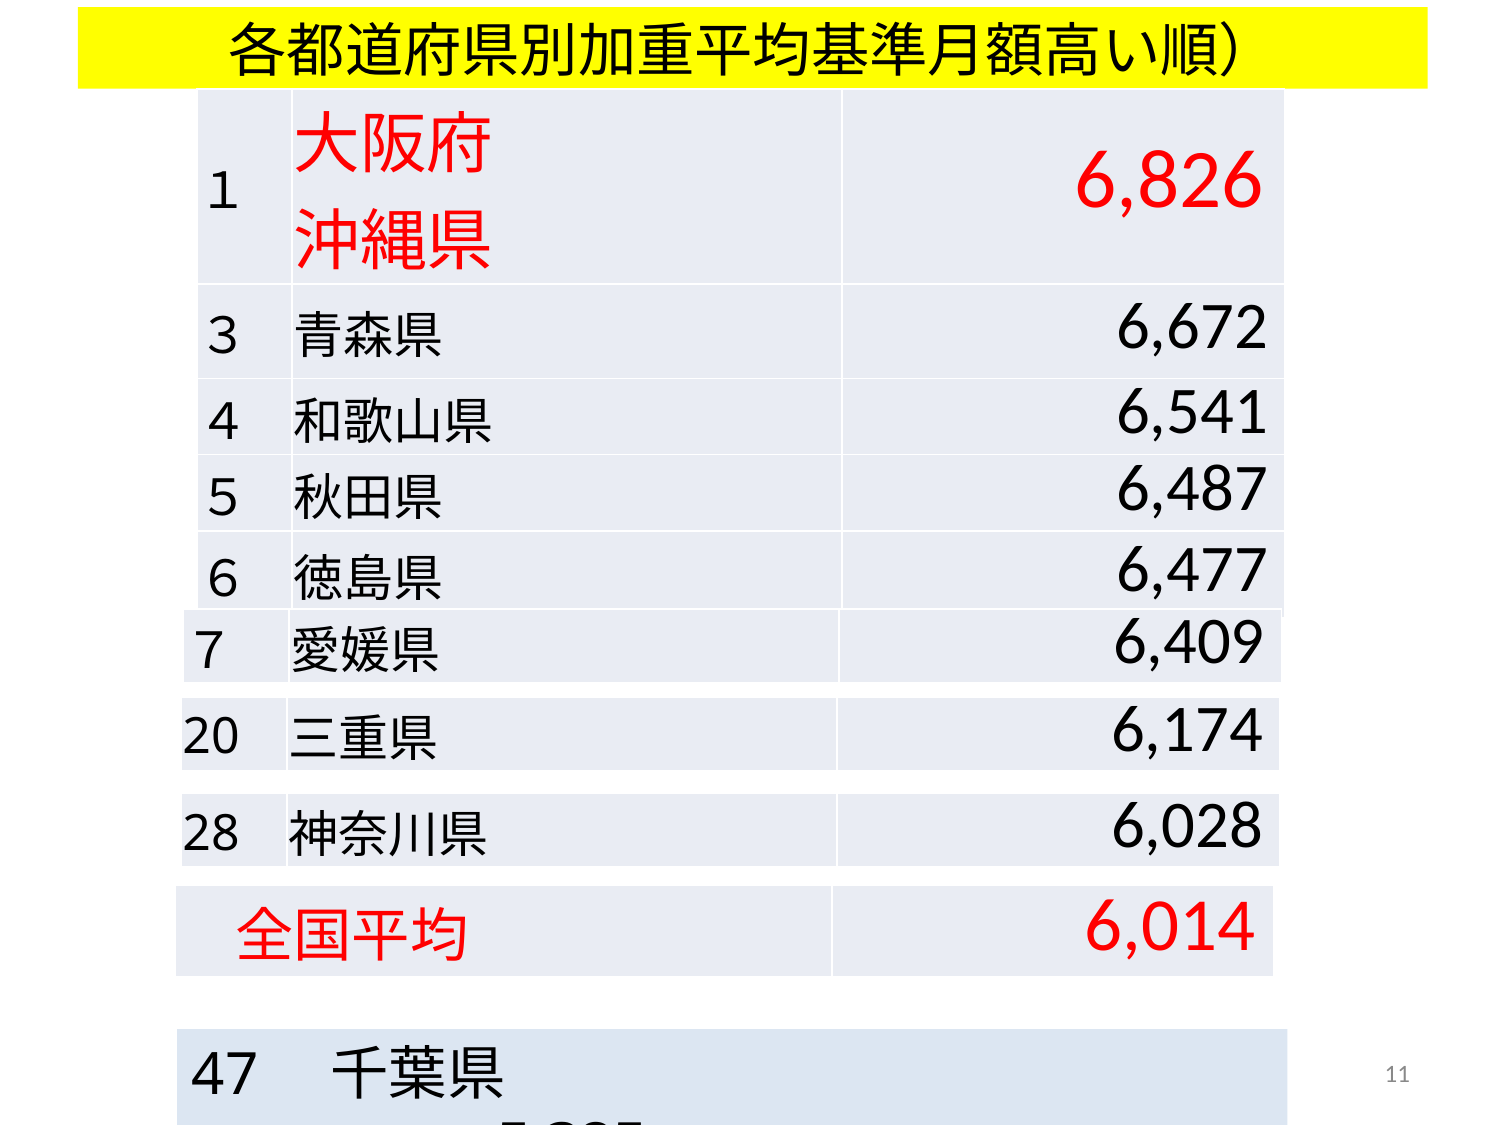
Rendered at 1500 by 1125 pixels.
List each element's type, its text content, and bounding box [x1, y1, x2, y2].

table_cell 6,477 [843, 532, 1284, 617]
table_cell ３ [198, 285, 291, 378]
table_header １ [198, 90, 291, 283]
table_cell ５ [198, 455, 291, 530]
table_cell 6,487 [843, 455, 1284, 530]
table_header 三重県 [288, 698, 836, 770]
table_cell ６ [198, 532, 291, 608]
table_cell 6,541 [843, 379, 1284, 454]
table_cell 6,672 [843, 285, 1284, 378]
text_box 47 千葉県 5,385 [177, 1029, 1288, 1125]
table_header 愛媛県 [290, 610, 838, 682]
table_header 全国平均 [176, 886, 831, 976]
table_cell 青森県 [293, 285, 841, 378]
table_cell 徳島県 [293, 532, 841, 608]
title 各都道府県別加重平均基準月額高い順） [77, 6, 1428, 89]
table_header 20 [182, 698, 286, 770]
table_header 6,409 [840, 610, 1281, 682]
table_header ７ [184, 610, 288, 682]
table_header 28 [182, 794, 286, 866]
slide_number 11 [1288, 1042, 1425, 1103]
table_header 6,174 [838, 698, 1279, 770]
table_cell ４ [198, 379, 291, 454]
table_header 6,014 [833, 886, 1273, 976]
table_cell 和歌山県 [293, 379, 841, 454]
table_header 6,028 [838, 794, 1279, 866]
table_header 神奈川県 [288, 794, 836, 866]
table_cell 秋田県 [293, 455, 841, 530]
table_header 大阪府 沖縄県 [293, 90, 841, 283]
table_header 6,826 [843, 90, 1284, 283]
